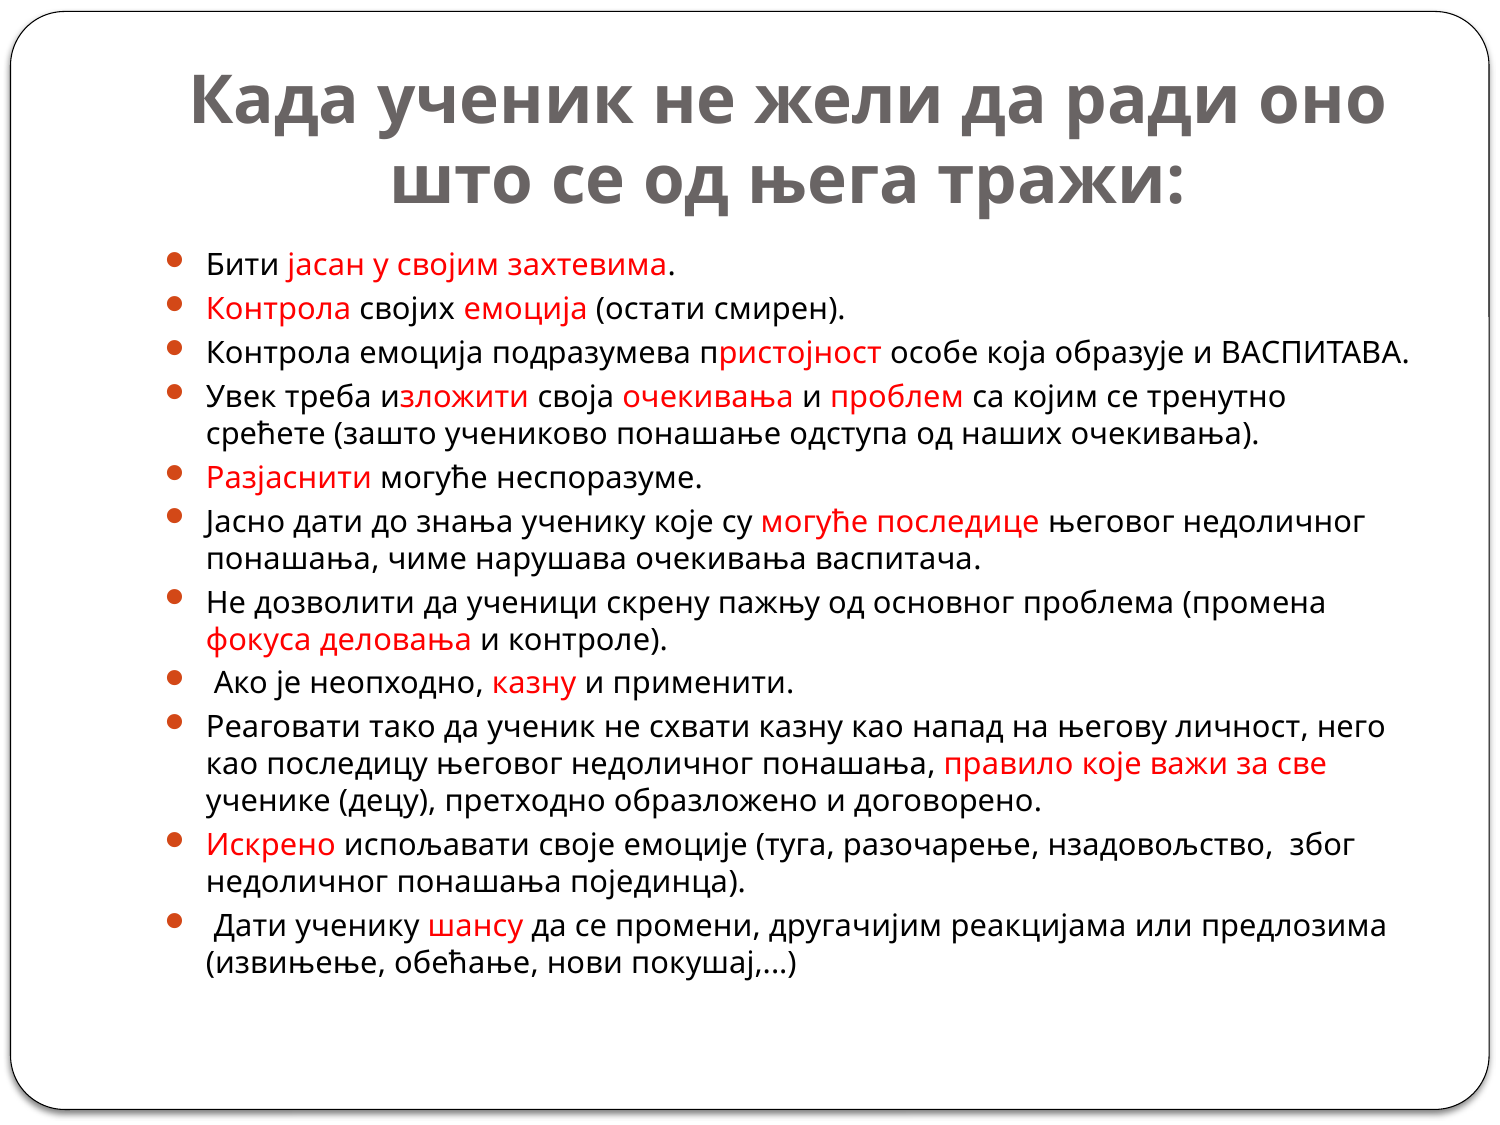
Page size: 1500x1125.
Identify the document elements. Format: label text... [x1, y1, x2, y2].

list Бити јасан у својим захтевима. Контрола својих емоција (остати смирен). Контрола емоција подразумева пристојност особе која образује и ВАСПИТАВА. Увек треба изложити своја очекивања и проблем са којим се тренутно срећете (зашто учениково понашање одступа од наших очекивања). Разјаснити могуће неспоразуме. Јасно дати до знања ученику које су могуће последице његовог недоличног понашања, чиме нарушава очекивања васпитача. Не дозволити да ученици скрену пажњу од основног проблема (промена фокуса деловања и контроле). Ако је неопходно, казну и применити. Реаговати тако да ученик не схвати казну као напад на његову личност, него као последицу његовог недоличног понашања, правило које важи за све ученике (децу), претходно образложено и договорено. Искрено испољавати своје емоције (туга, разочарење, нзадовољство, због недоличног понашања појединца). Дати ученику шансу да се промени, другачијим реакцијама или предлозима (извињење, обећање, нови покушај,...) [150, 237, 1425, 988]
title Када ученик не жели да ради оно што се од њега тражи: [150, 45, 1425, 233]
